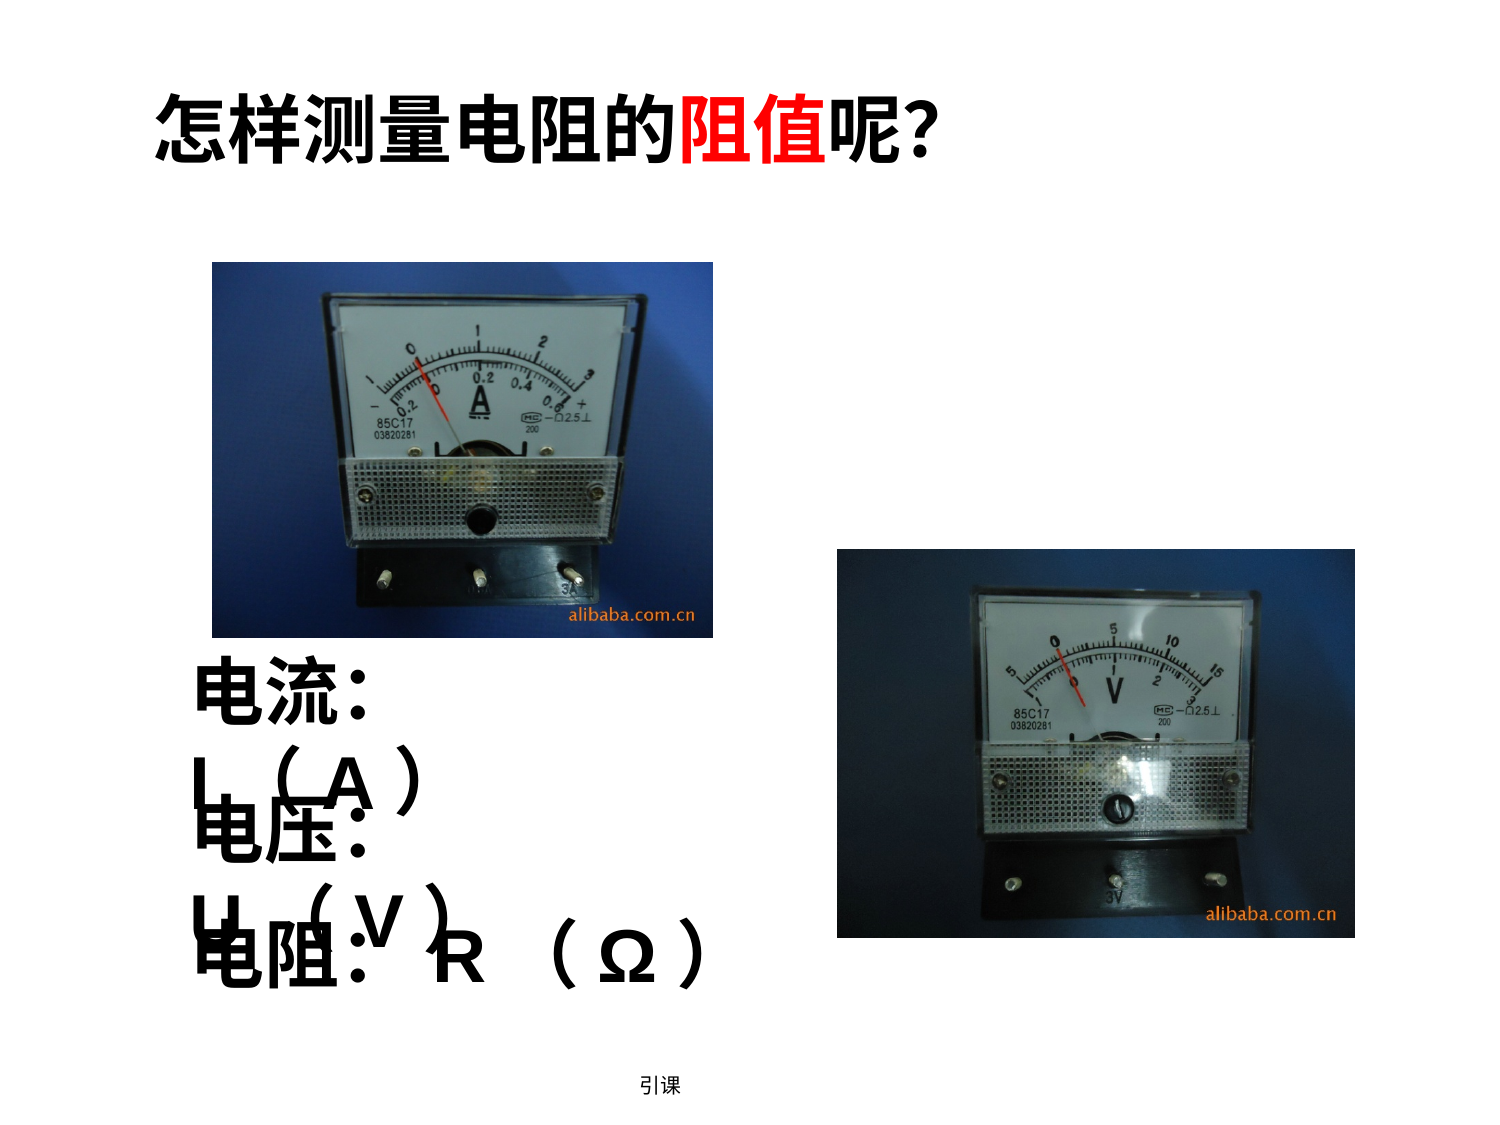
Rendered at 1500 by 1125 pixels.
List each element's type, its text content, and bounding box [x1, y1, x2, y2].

picture [837, 549, 1355, 938]
text_box 电压：U（V） [174, 774, 713, 899]
text_box 电阻：R（Ω） [174, 899, 775, 1005]
text_box 引课 [624, 1064, 788, 1105]
picture [212, 262, 713, 638]
text_box 电流：I（A） [174, 637, 663, 774]
text_box 怎样测量电阻的阻值呢？ [137, 74, 1088, 180]
